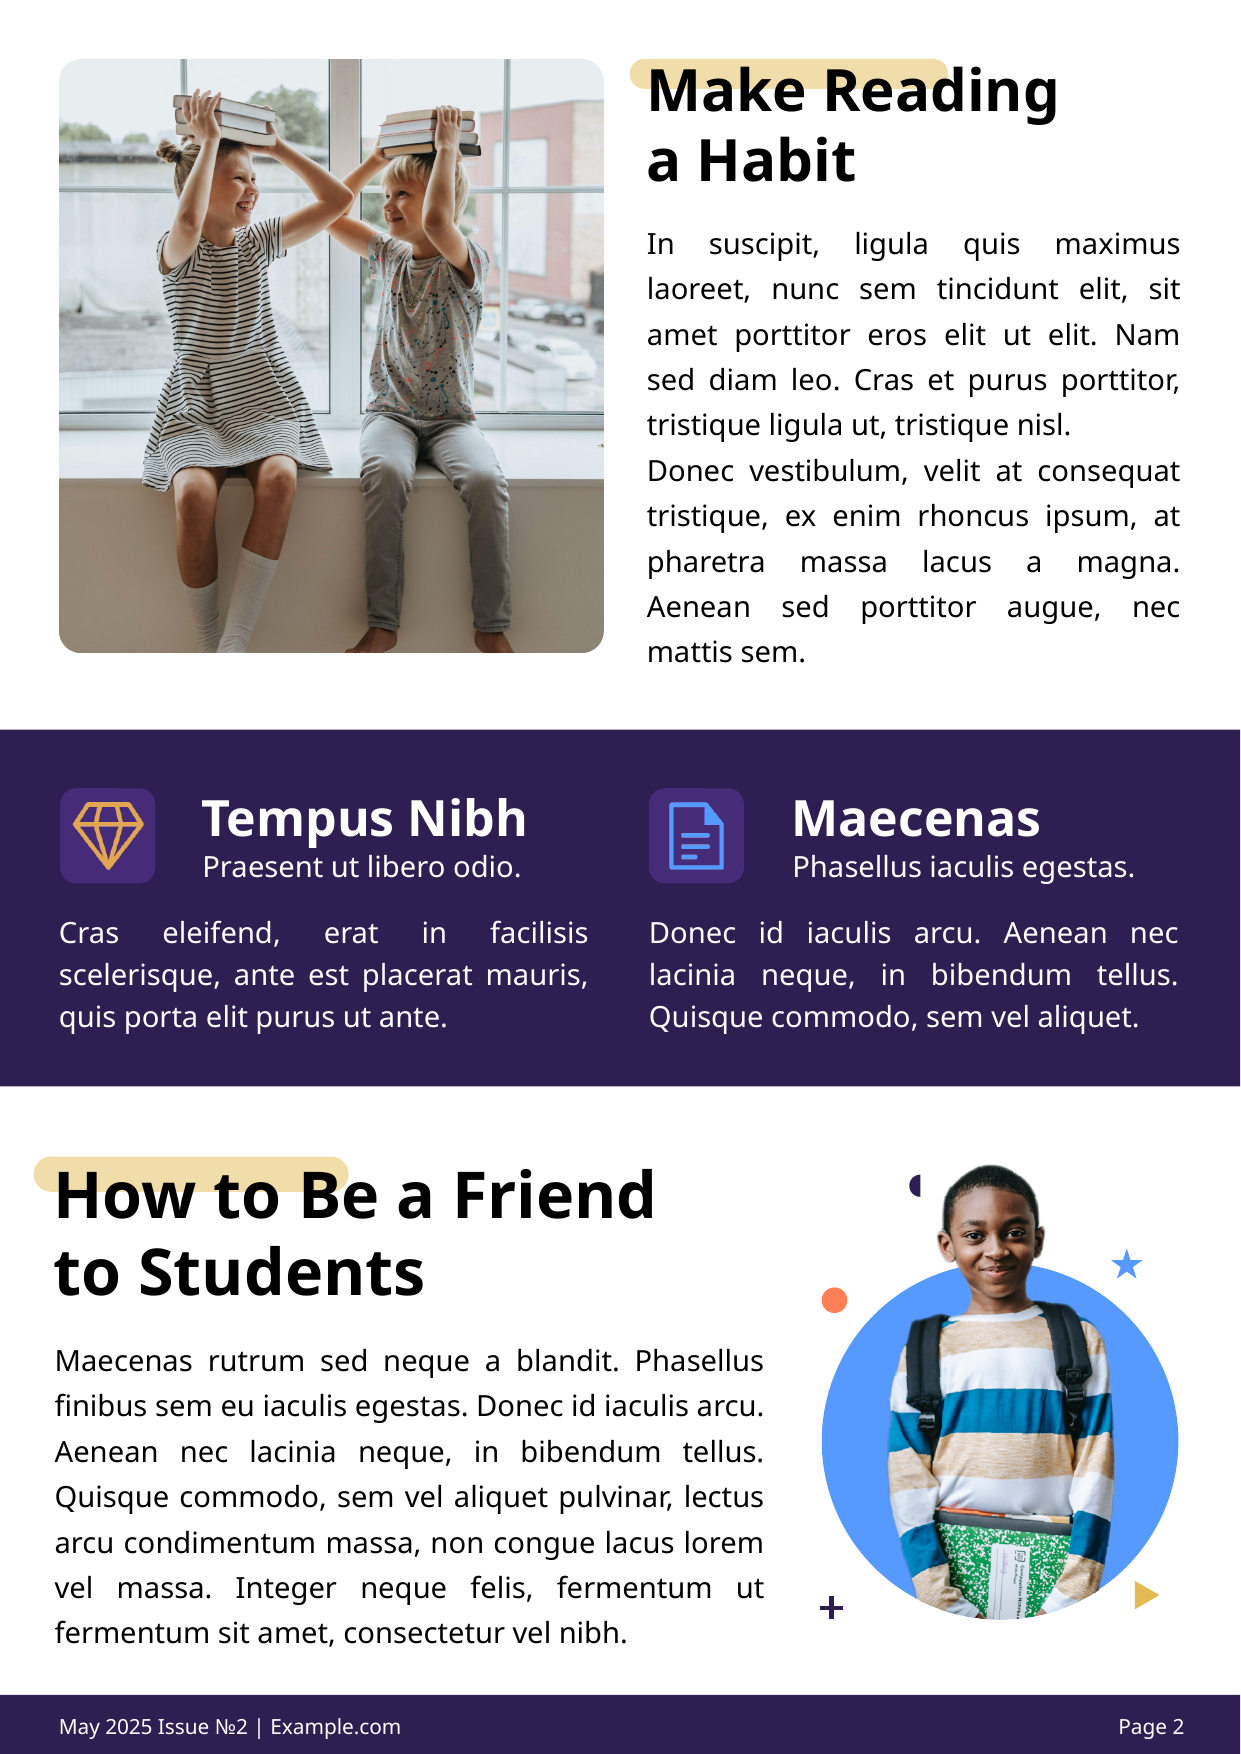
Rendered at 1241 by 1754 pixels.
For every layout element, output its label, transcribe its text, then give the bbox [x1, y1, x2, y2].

text_box [629, 58, 646, 89]
text_box [33, 1156, 53, 1192]
picture [668, 801, 724, 870]
text_box How to Be a Friend to Students [53, 1153, 764, 1309]
picture [58, 58, 605, 654]
text_box Cras eleifend, erat in facilisis scelerisque, ante est placerat mauris, quis porta elit purus ut ante. [59, 907, 590, 1034]
picture [71, 801, 144, 870]
text_box Donec id iaculis arcu. Aenean nec lacinia neque, in bibendum tellus. Quisque commodo, sem vel aliquet. [648, 907, 1179, 1034]
text_box Phasellus iaculis egestas. [792, 848, 1193, 884]
text_box [60, 788, 156, 884]
text_box Maecenas rutrum sed neque a blandit. Phasellus finibus sem eu iaculis egestas. Donec id iaculis arcu. Aenean nec lacinia neque, in bibendum tellus. Quisque commodo, sem vel aliquet pulvinar, lectus arcu condimentum massa, non congue lacus lorem vel massa. Integer neque felis, fermentum ut fermentum sit amet, consectetur vel nibh. [54, 1331, 765, 1650]
text_box In suscipit, ligula quis maximus laoreet, nunc sem tincidunt elit, sit amet porttitor eros elit ut elit. Nam sed diam leo. Cras et purus porttitor, tristique ligula ut, tristique nisl. Donec vestibulum, velit at consequat tristique, ex enim rhoncus ipsum, at pharetra massa lacus a magna. Aenean sed porttitor augue, nec mattis sem. [646, 214, 1181, 669]
text_box Make Reading a Habit [646, 52, 1181, 193]
text_box Maecenas [791, 786, 1192, 847]
text_box Praesent ut libero odio. [202, 848, 603, 884]
text_box [648, 788, 745, 884]
text_box Tempus Nibh [201, 786, 602, 847]
text_box May 2025 Issue №2 | Example.com [59, 1713, 577, 1739]
text_box [0, 1694, 1241, 1754]
text_box Page 2 [1047, 1713, 1185, 1739]
picture [821, 1159, 1179, 1620]
text_box [0, 729, 1241, 1087]
